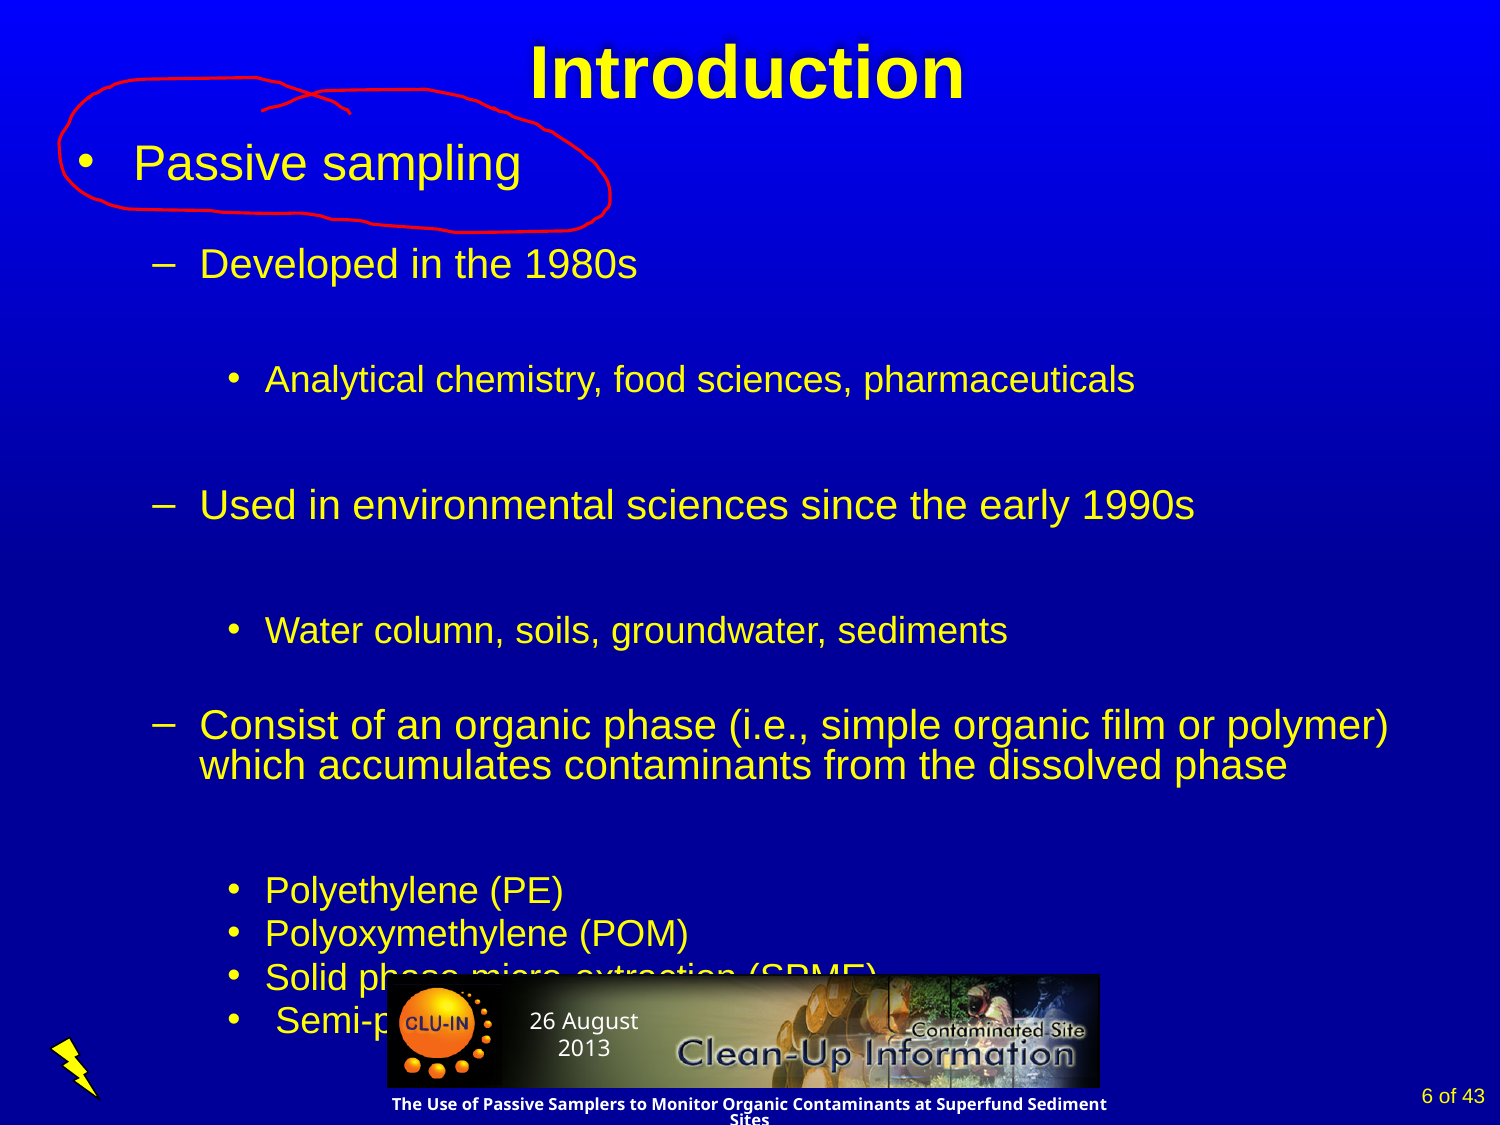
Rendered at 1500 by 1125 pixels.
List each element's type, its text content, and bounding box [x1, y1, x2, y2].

title Introduction [50, 0, 1447, 138]
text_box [374, 974, 1126, 1122]
text_box [58, 76, 611, 234]
list Passive sampling Developed in the 1980s Analytical chemistry, food sciences, pharmaceuticals Used in environmental sciences since the early 1990s Water column, soils, groundwater, sediments Consist of an organic phase (i.e., simple organic film or polymer) which accumulates contaminants from the dissolved phase Polyethylene (PE) Polyoxymethylene (POM) Solid phase micro-extraction (SPME) Semi-permeable membrane devices (SPMDs) [62, 75, 1464, 975]
text_box [50, 1037, 101, 1100]
slide_number 6 of 43 [1149, 1065, 1500, 1125]
